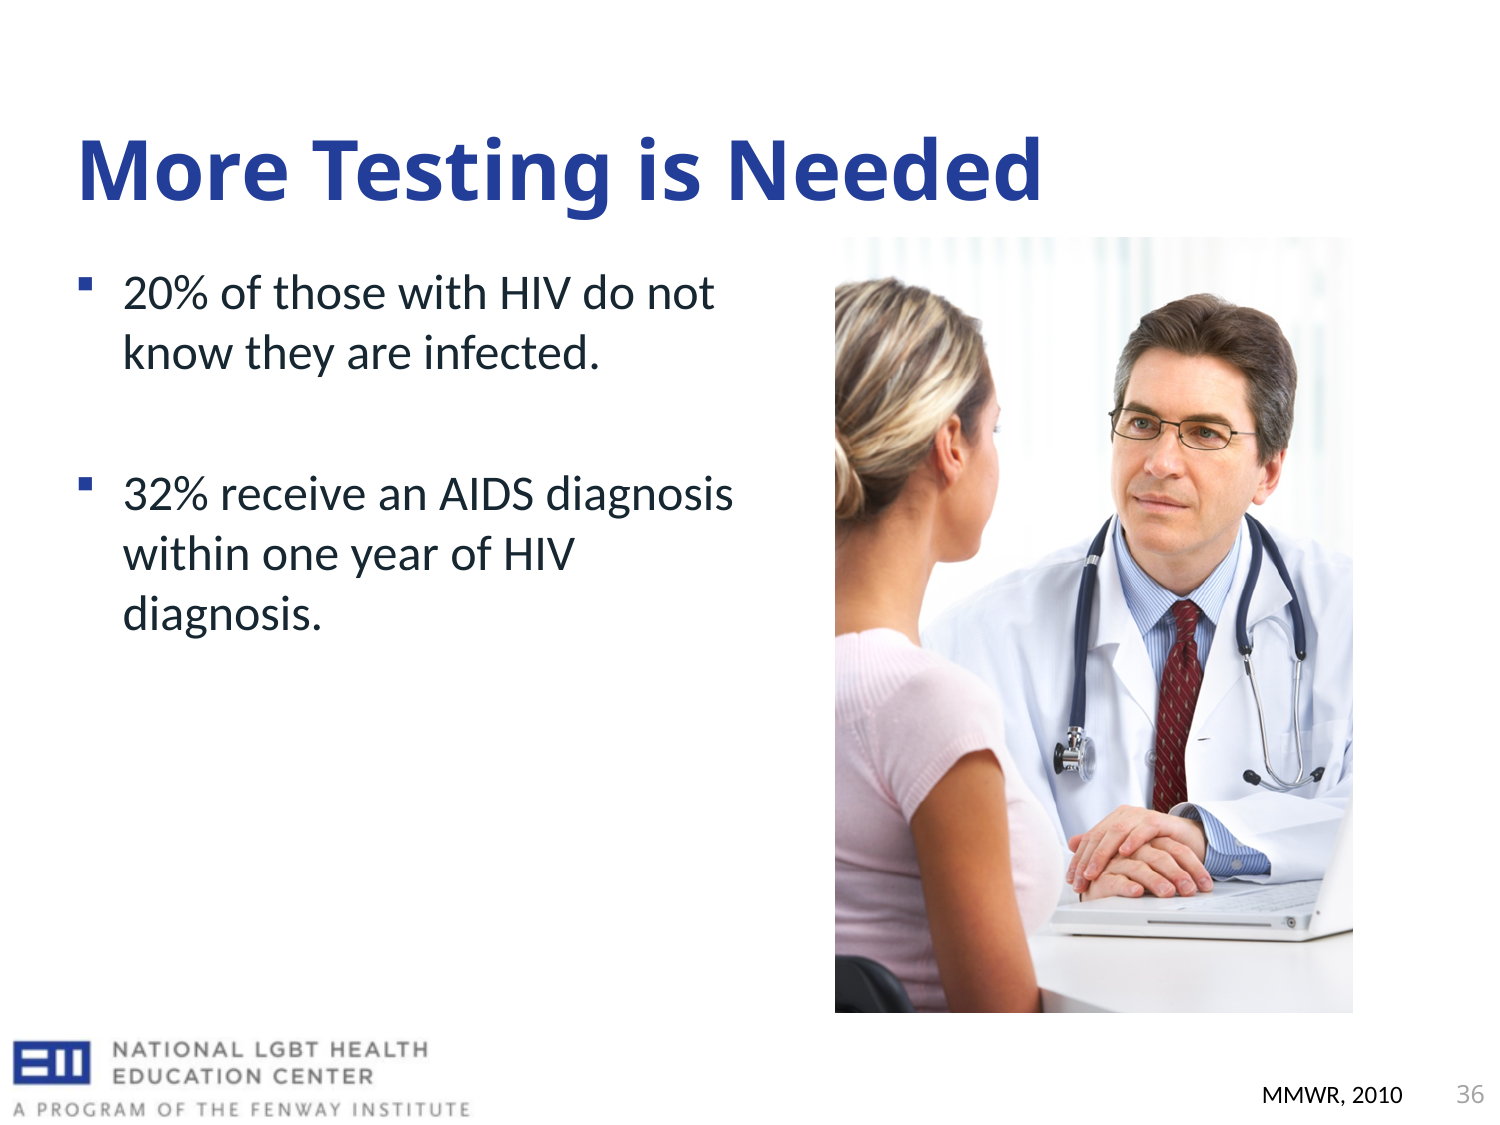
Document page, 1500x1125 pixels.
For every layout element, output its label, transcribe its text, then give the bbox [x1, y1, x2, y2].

picture [12, 1037, 475, 1123]
slide_number 36 [1149, 1065, 1500, 1125]
list 20% of those with HIV do not know they are infected. 32% receive an AIDS diagnosis within one year of HIV diagnosis. [74, 237, 738, 1013]
text_box MMWR, 2010 [1080, 1071, 1418, 1116]
title More Testing is Needed [75, 37, 1425, 225]
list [834, 237, 1353, 1013]
